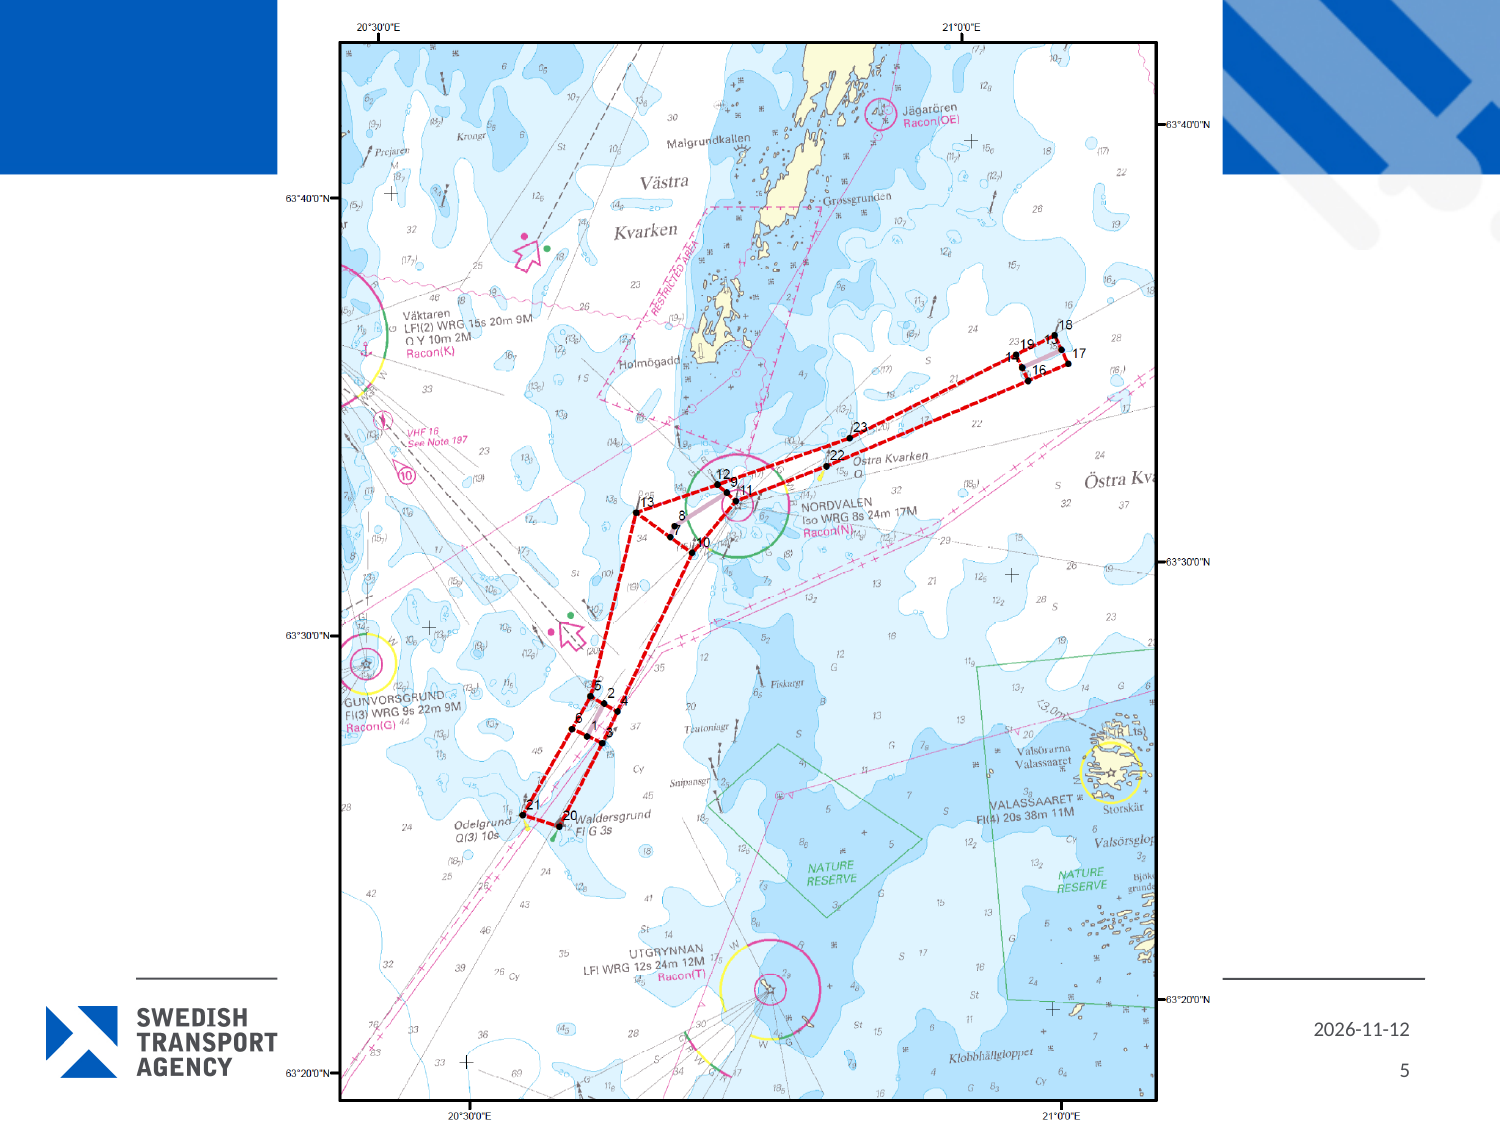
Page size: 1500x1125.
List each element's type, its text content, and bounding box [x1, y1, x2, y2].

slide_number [1228, 1007, 1425, 1036]
picture [0, 0, 1500, 1125]
slide_number 5 [1228, 1054, 1425, 1083]
